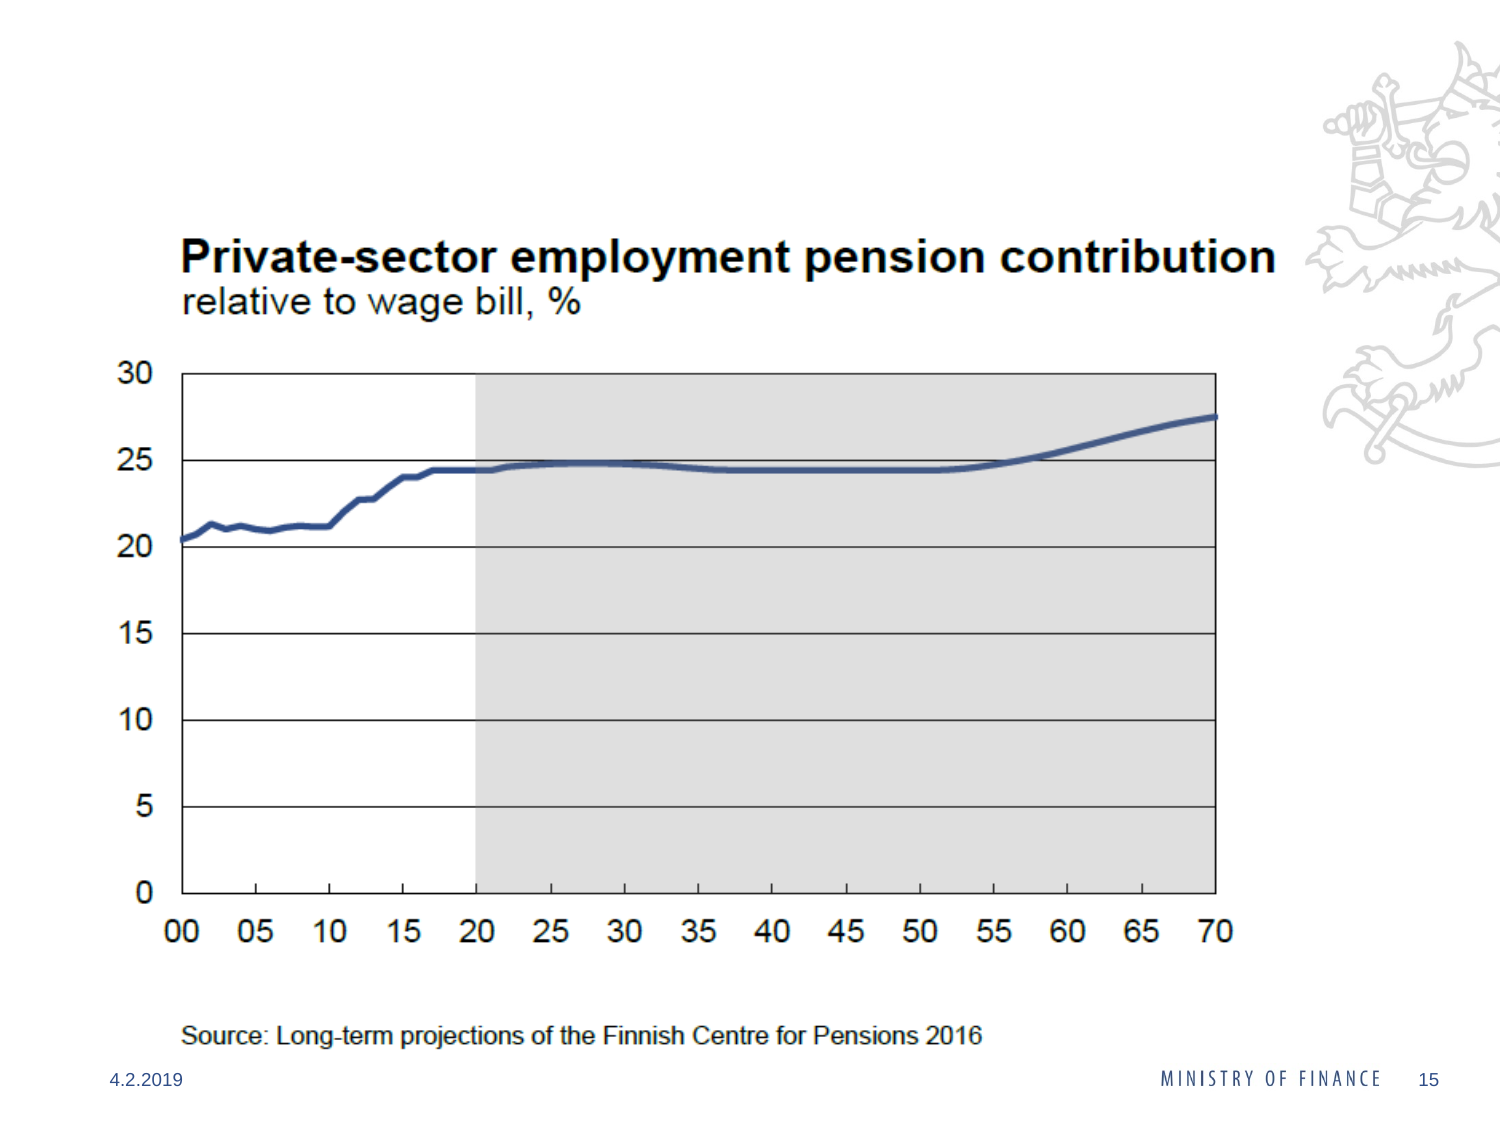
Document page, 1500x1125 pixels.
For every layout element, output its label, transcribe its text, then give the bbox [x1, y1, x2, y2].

picture [1095, 1063, 1376, 1093]
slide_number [94, 1062, 255, 1103]
slide_number 15 [1376, 1054, 1455, 1103]
picture [94, 0, 1500, 1055]
